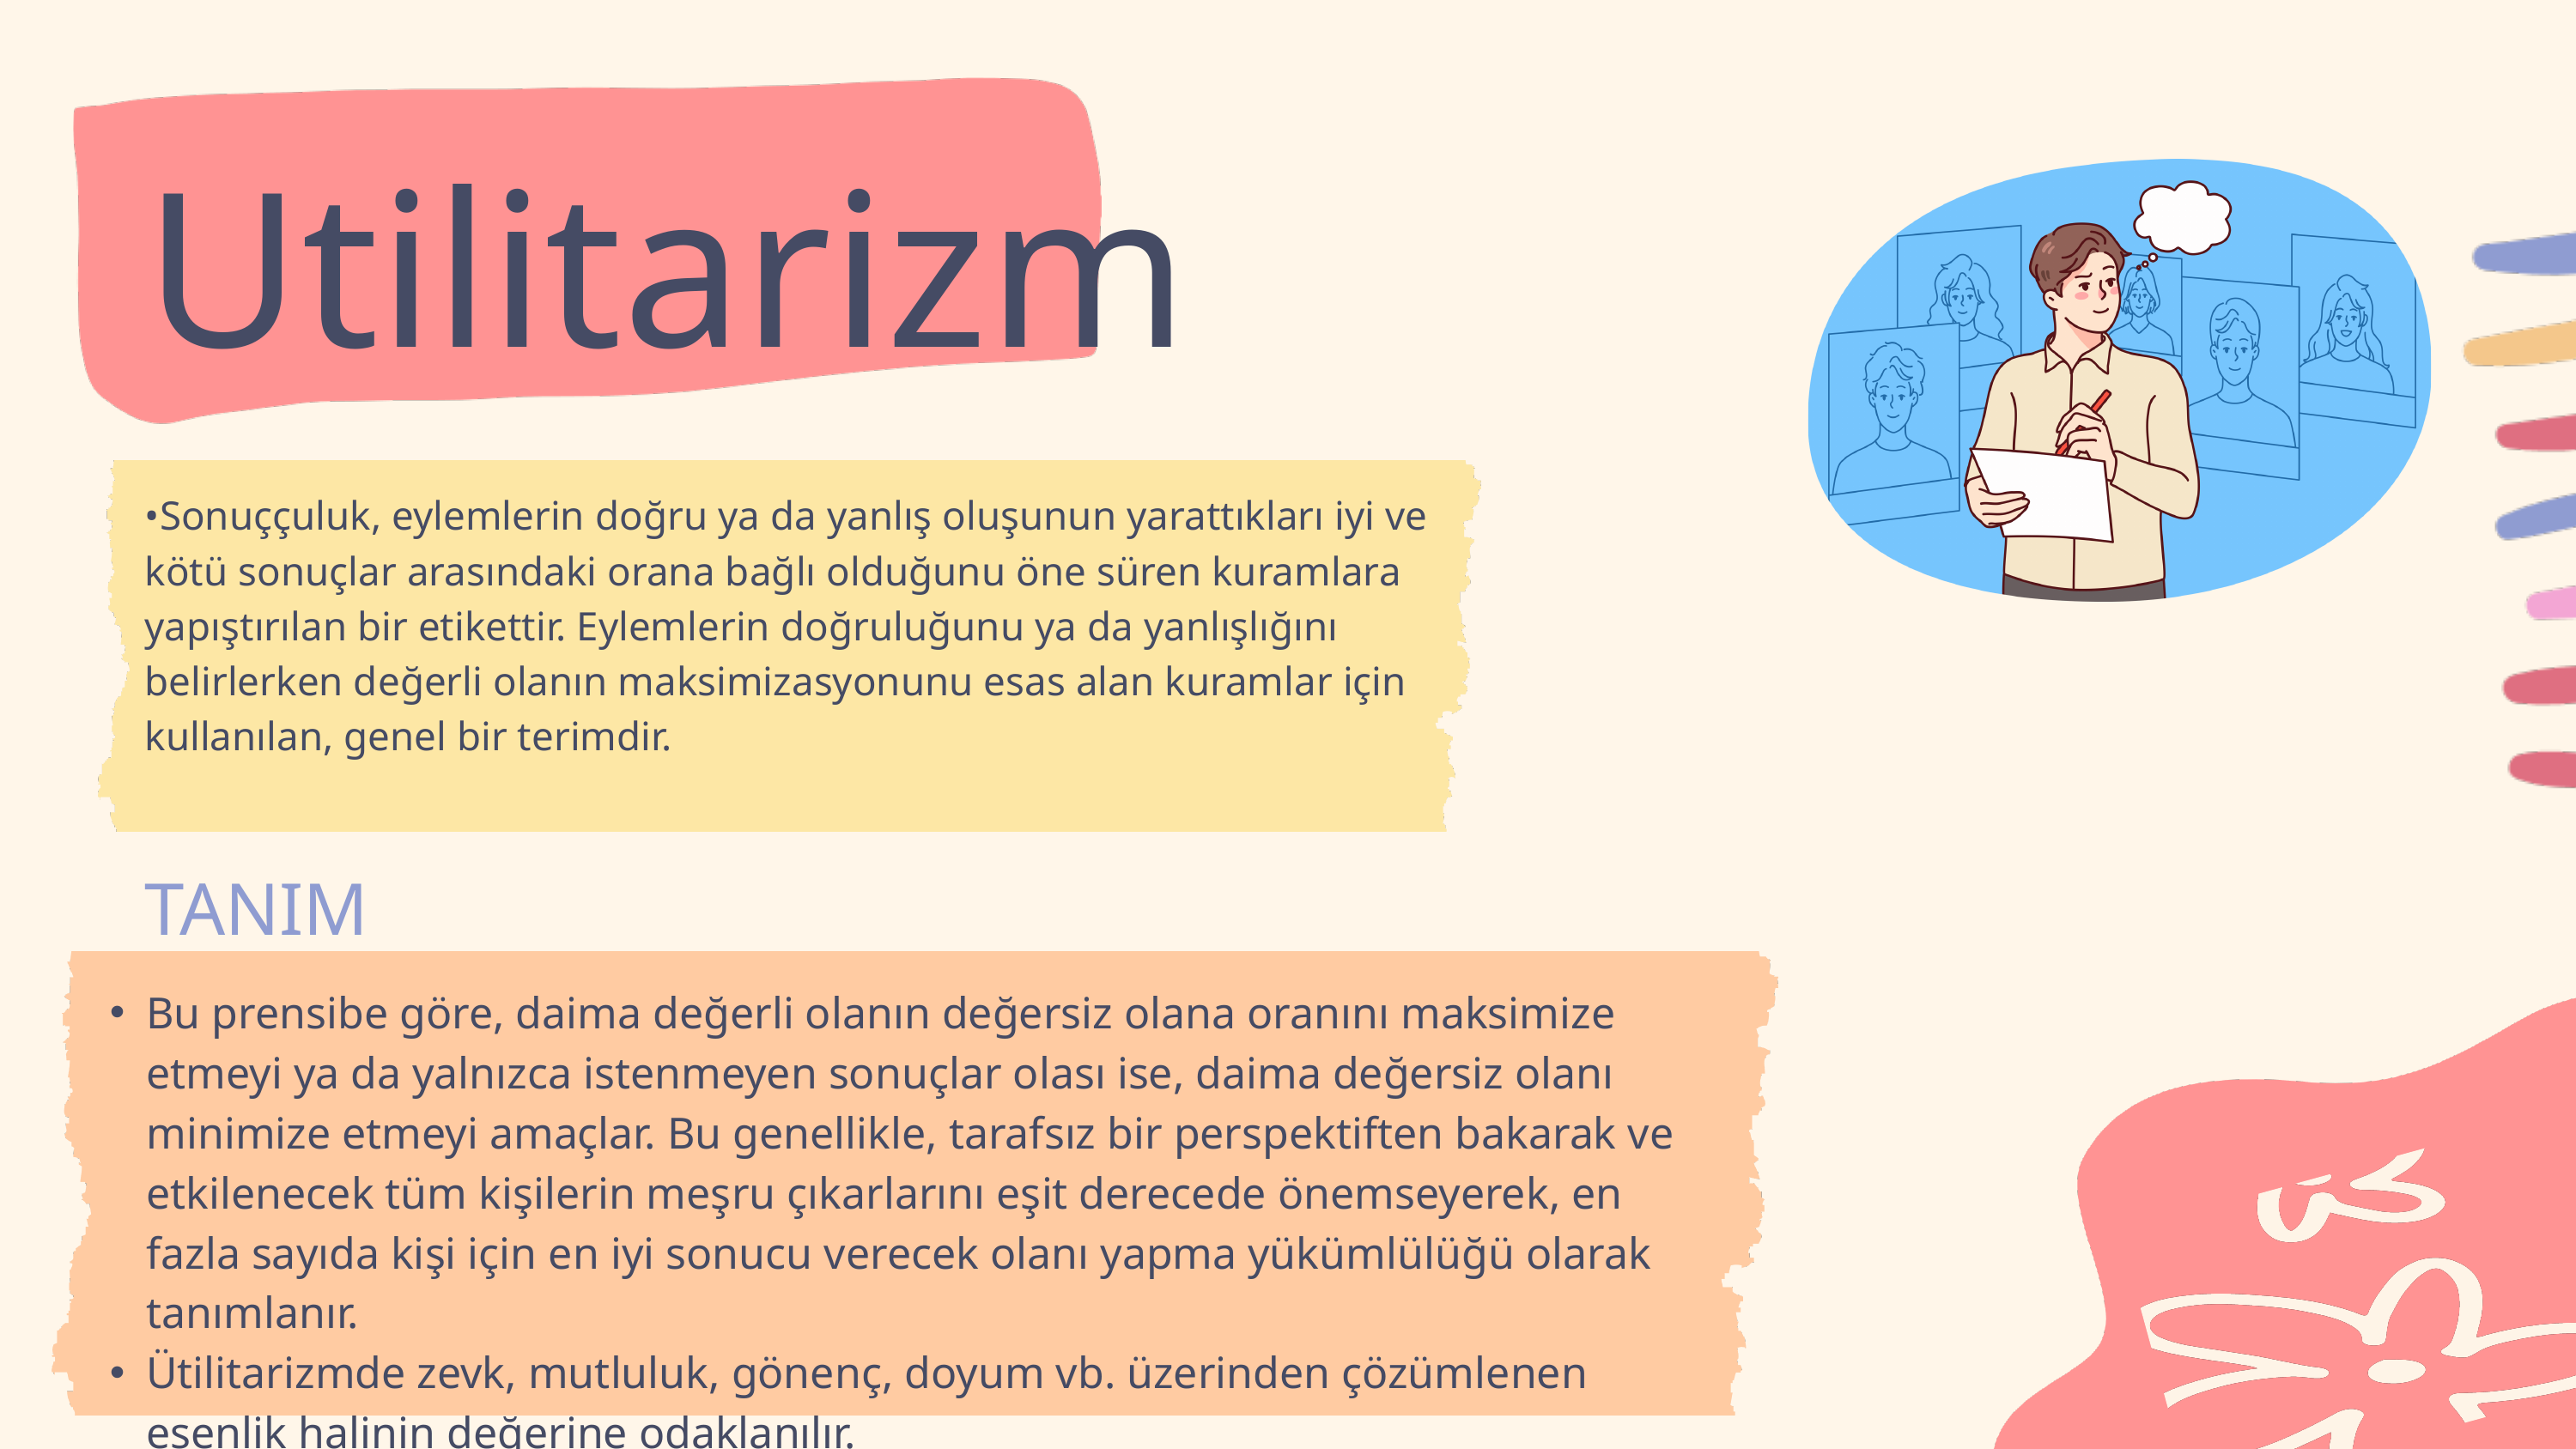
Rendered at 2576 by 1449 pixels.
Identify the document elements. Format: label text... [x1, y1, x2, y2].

text_box [1807, 159, 2432, 602]
text_box [2119, 1109, 2576, 1449]
text_box •Sonuççuluk, eylemlerin doğru ya da yanlış oluşunun yarattıkları iyi ve kötü sonuçlar arasındaki orana bağlı olduğunu öne süren kuramlara yapıştırılan bir etikettir. Eylemlerin doğruluğunu ya da yanlışlığını belirlerken değerli olanın maksimizasyonunu esas alan kuramlar için kullanılan, genel bir terimdir. [144, 483, 1437, 814]
text_box [2458, 217, 2576, 797]
text_box [73, 460, 1494, 832]
text_box [21, 951, 1795, 1416]
text_box Bu prensibe göre, daima değerli olanın değersiz olana oranını maksimize etmeyi ya da yalnızca istenmeyen sonuçlar olası ise, daima değersiz olanı minimize etmeyi amaçlar. Bu genellikle, tarafsız bir perspektiften bakarak ve etkilenecek tüm kişilerin meşru çıkarlarını eşit derecede önemseyerek, en fazla sayıda kişi için en iyi sonucu verecek olanı yapma yükümlülüğü olarak tanımlanır. Ütilitarizmde zevk, mutluluk, gönenç, doyum vb. üzerinden çözümlenen esenlik halinin değerine odaklanılır. [73, 977, 1686, 1449]
text_box [1968, 985, 2576, 1449]
text_box [73, 77, 1102, 426]
text_box TANIM [144, 849, 845, 950]
text_box Utilitarizm [144, 89, 1548, 391]
